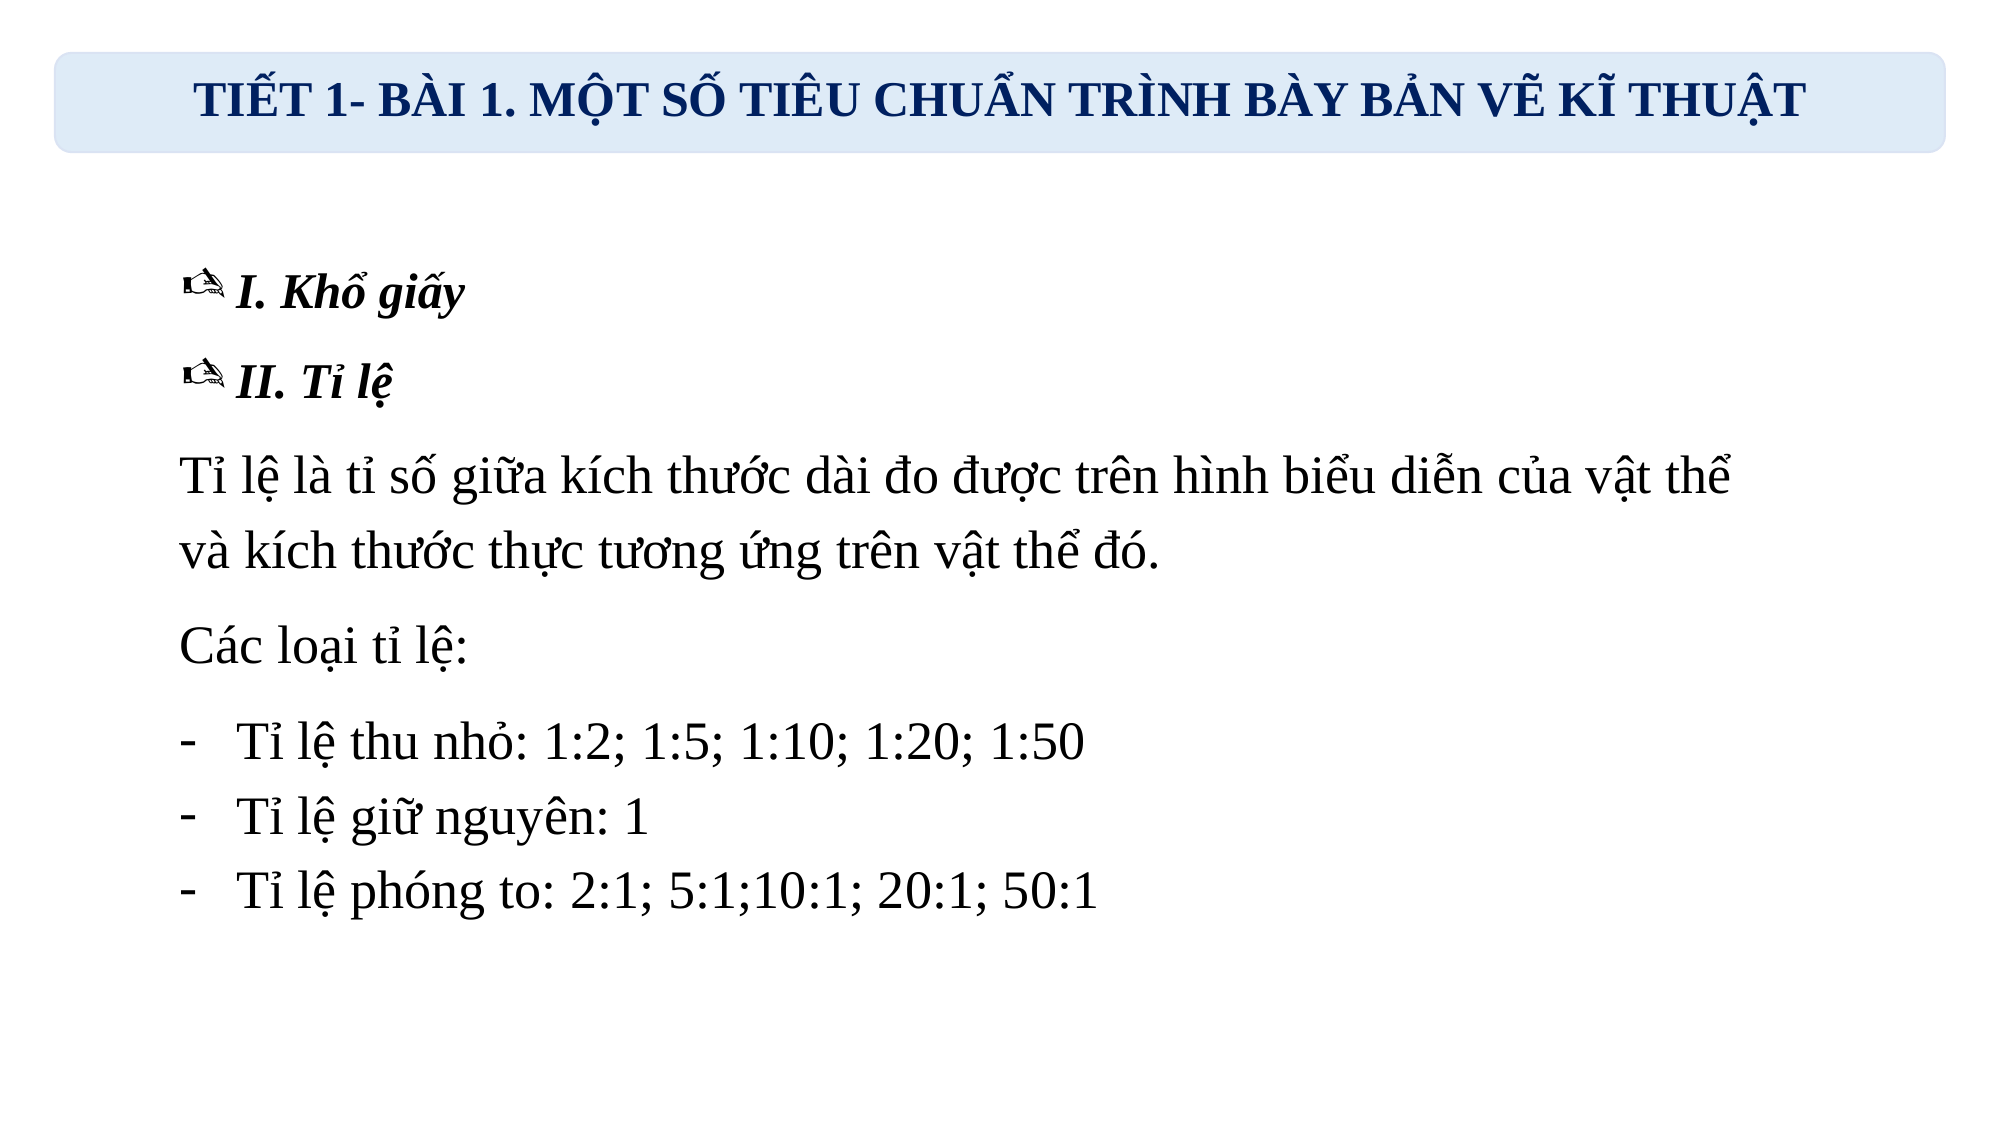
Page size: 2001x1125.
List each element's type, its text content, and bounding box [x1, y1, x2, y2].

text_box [54, 52, 1945, 153]
text_box I. Khổ giấy II. Tỉ lệ Tỉ lệ là tỉ số giữa kích thước dài đo được trên hình biểu diễn của vật thể và kích thước thực tương ứng trên vật thể đó. Các loại tỉ lệ: Tỉ lệ thu nhỏ: 1:2; 1:5; 1:10; 1:20; 1:50 Tỉ lệ giữ nguyên: 1 Tỉ lệ phóng to: 2:1; 5:1;10:1; 20:1; 50:1 [165, 242, 1765, 1017]
